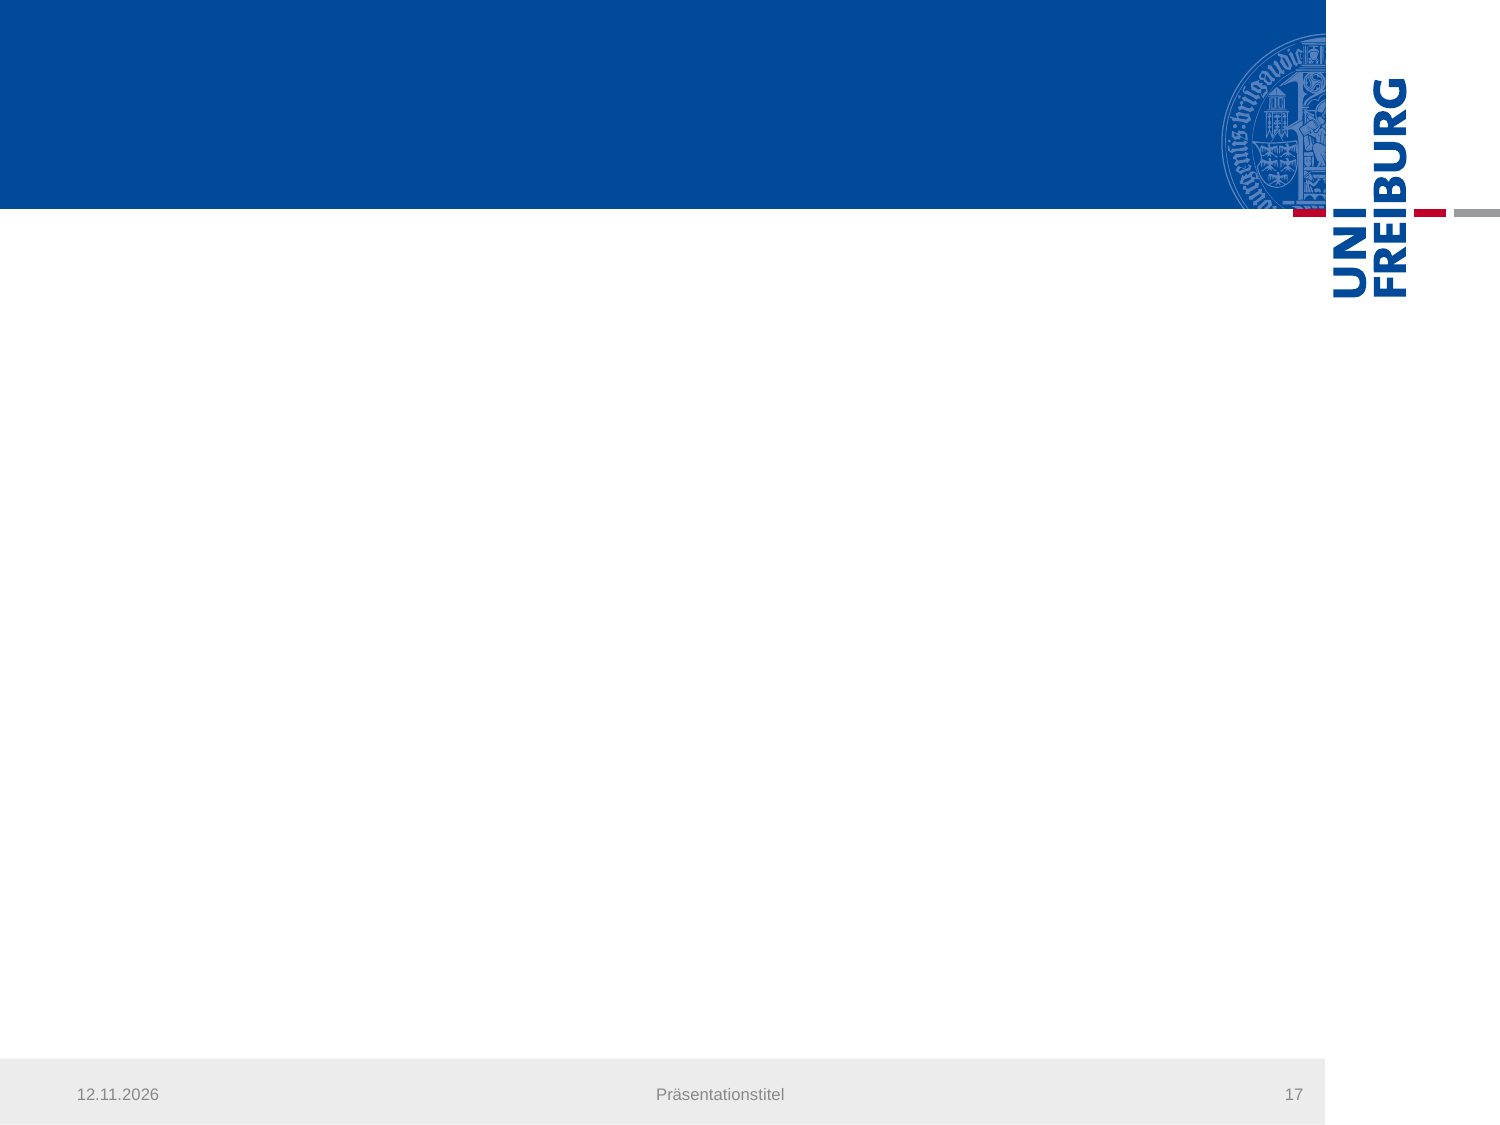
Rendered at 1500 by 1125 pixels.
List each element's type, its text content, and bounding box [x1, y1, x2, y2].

footer Präsentationstitel [230, 1074, 1211, 1114]
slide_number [76, 1074, 207, 1114]
slide_number 17 [1234, 1074, 1304, 1114]
